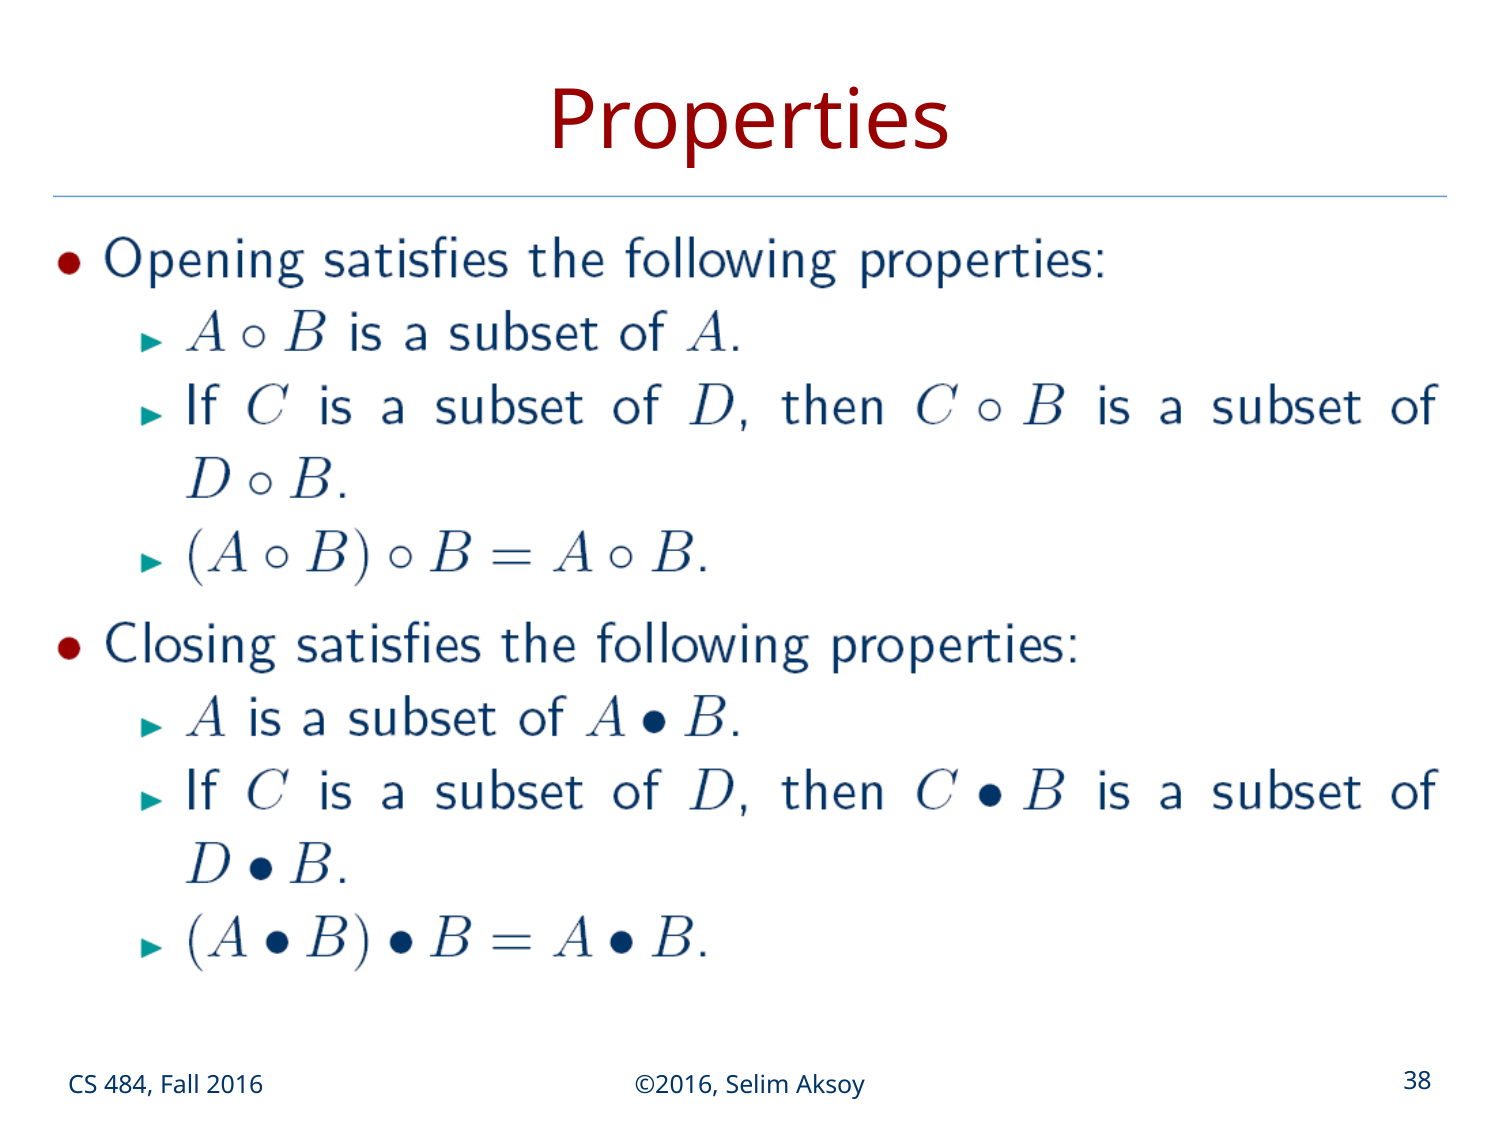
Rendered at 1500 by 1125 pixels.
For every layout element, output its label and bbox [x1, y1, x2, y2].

slide_number [52, 1052, 366, 1107]
title [53, 31, 1447, 173]
slide_number [1134, 1052, 1448, 1107]
footer [511, 1052, 988, 1107]
picture [40, 219, 1448, 976]
